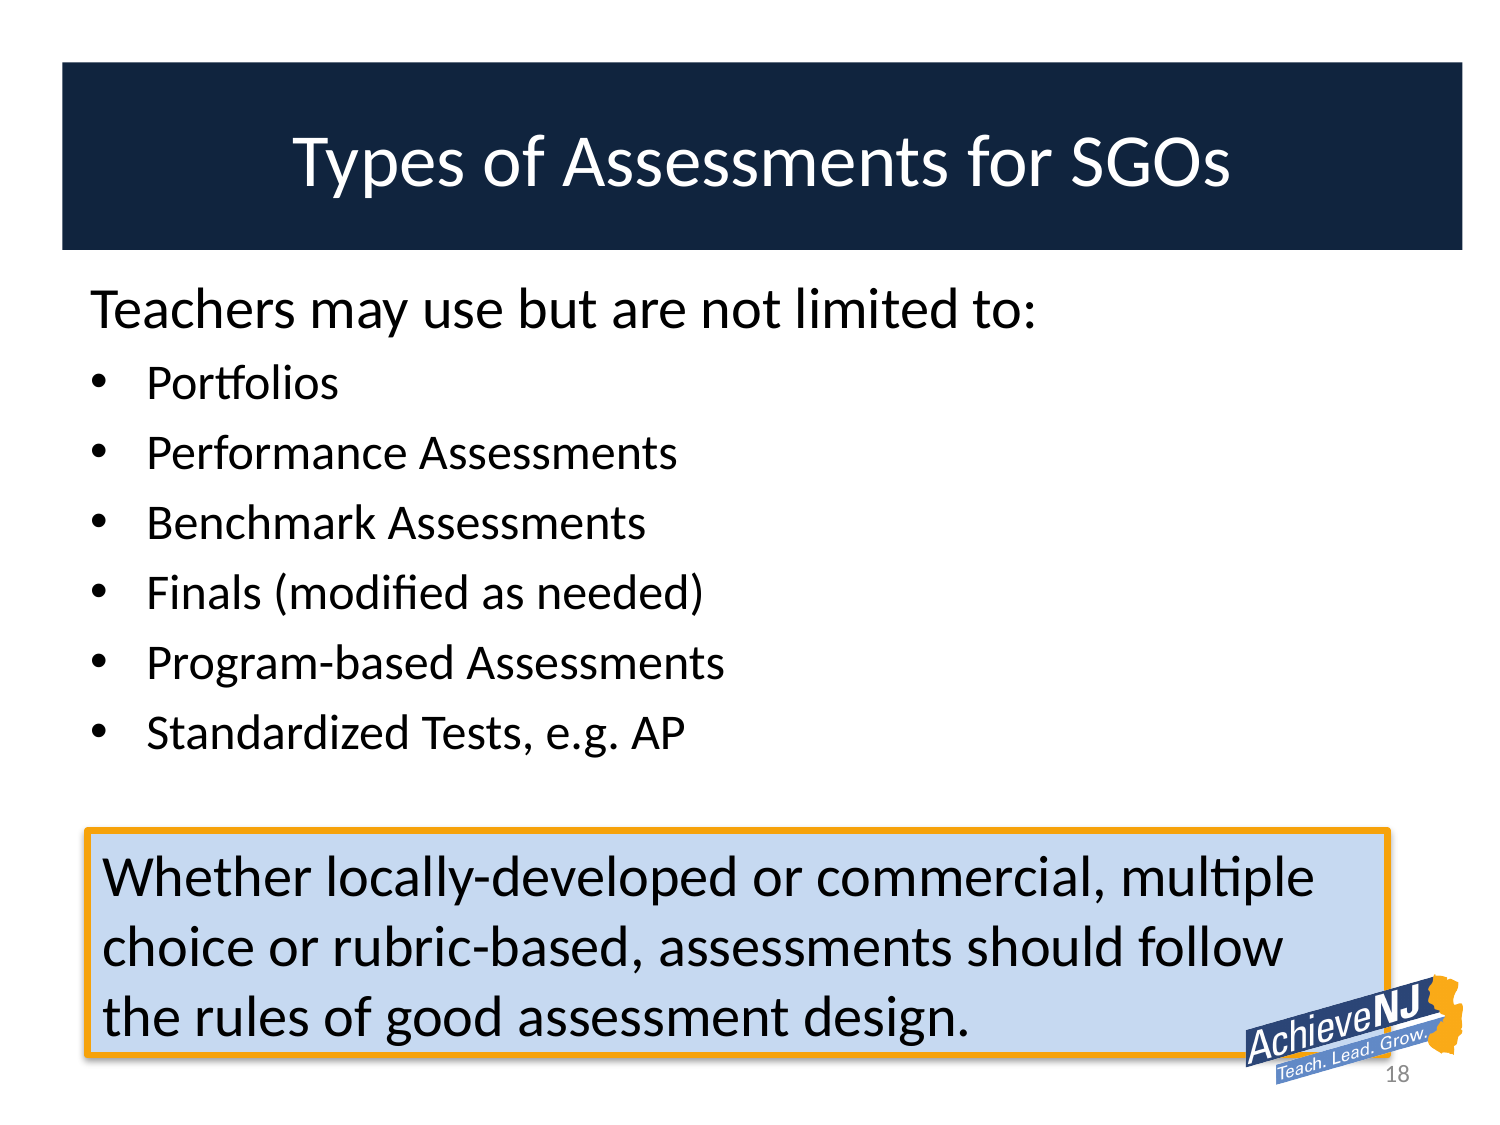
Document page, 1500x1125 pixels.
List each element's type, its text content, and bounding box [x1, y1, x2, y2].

title Types of Assessments for SGOs [62, 62, 1463, 250]
picture [1236, 974, 1463, 1086]
slide_number 18 [1074, 1063, 1425, 1103]
text_box Whether locally-developed or commercial, multiple choice or rubric-based, assessments should follow the rules of good assessment design. [87, 830, 1388, 1056]
list Teachers may use but are not limited to: Portfolios Performance Assessments Benchmark Assessments Finals (modified as needed) Program-based Assessments Standardized Tests, e.g. AP [75, 262, 1425, 854]
